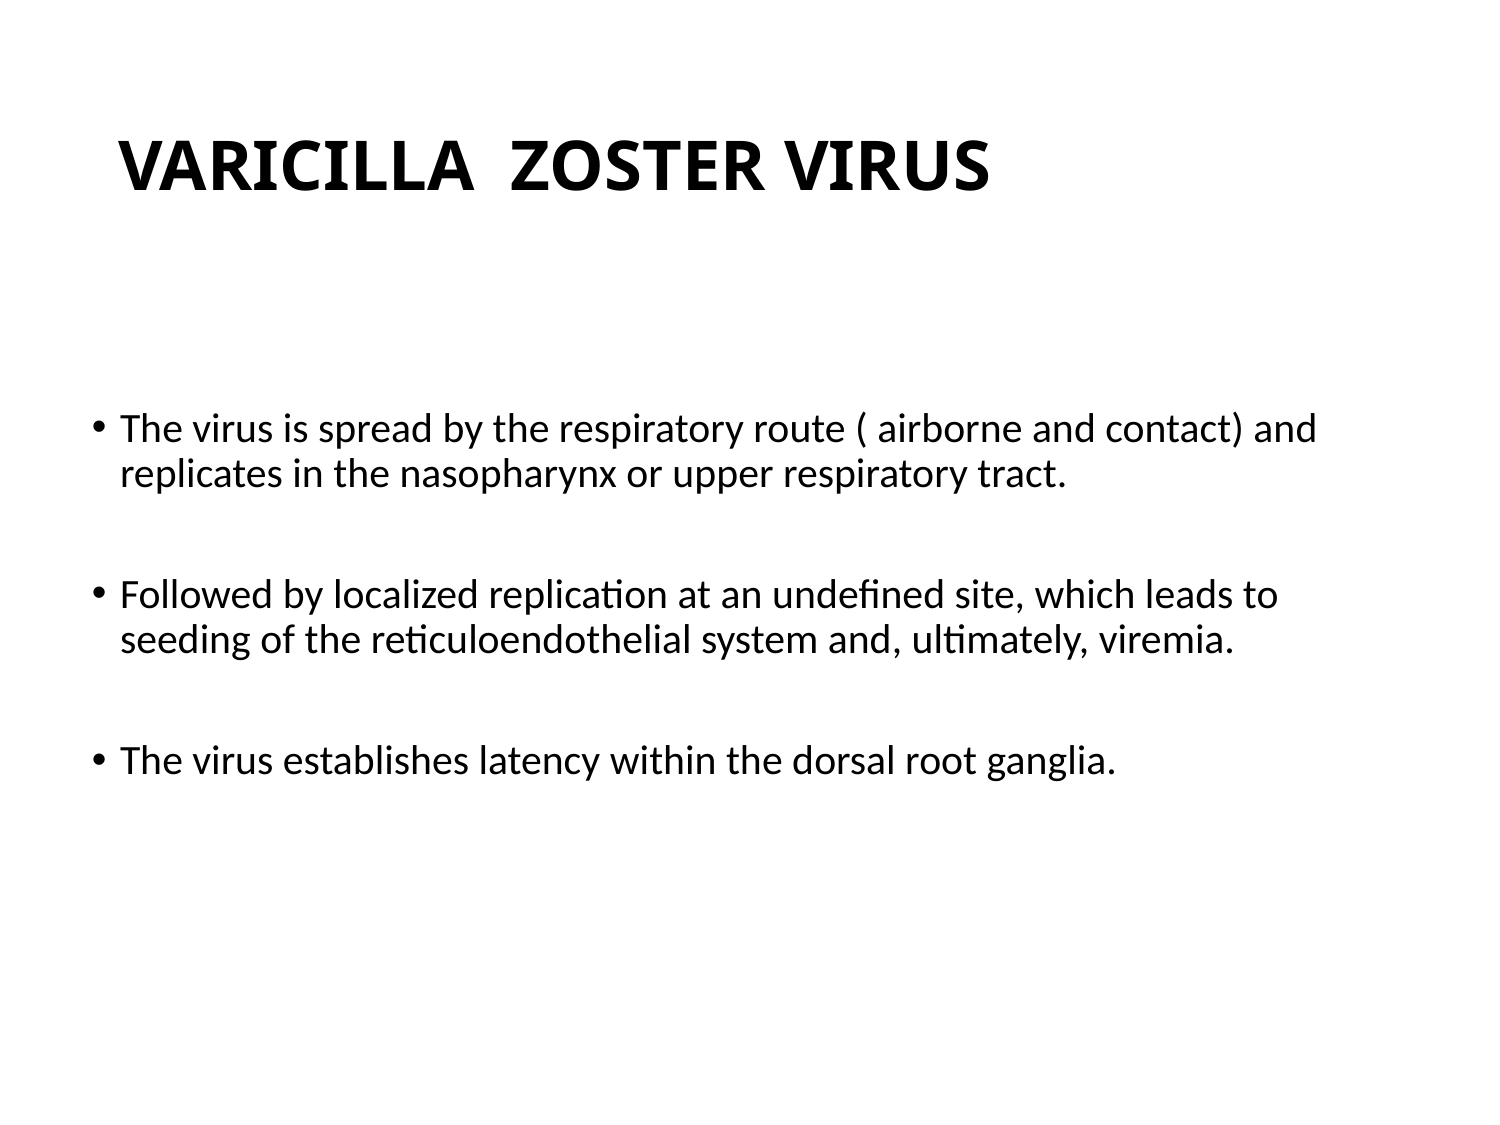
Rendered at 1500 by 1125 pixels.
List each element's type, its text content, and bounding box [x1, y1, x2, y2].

title VARICILLA ZOSTER VIRUS [103, 59, 1397, 278]
list The virus is spread by the respiratory route ( airborne and contact) and replicates in the nasopharynx or upper respiratory tract. Followed by localized replication at an undefined site, which leads to seeding of the reticuloendothelial system and, ultimately, viremia. The virus establishes latency within the dorsal root ganglia. [76, 338, 1427, 1076]
